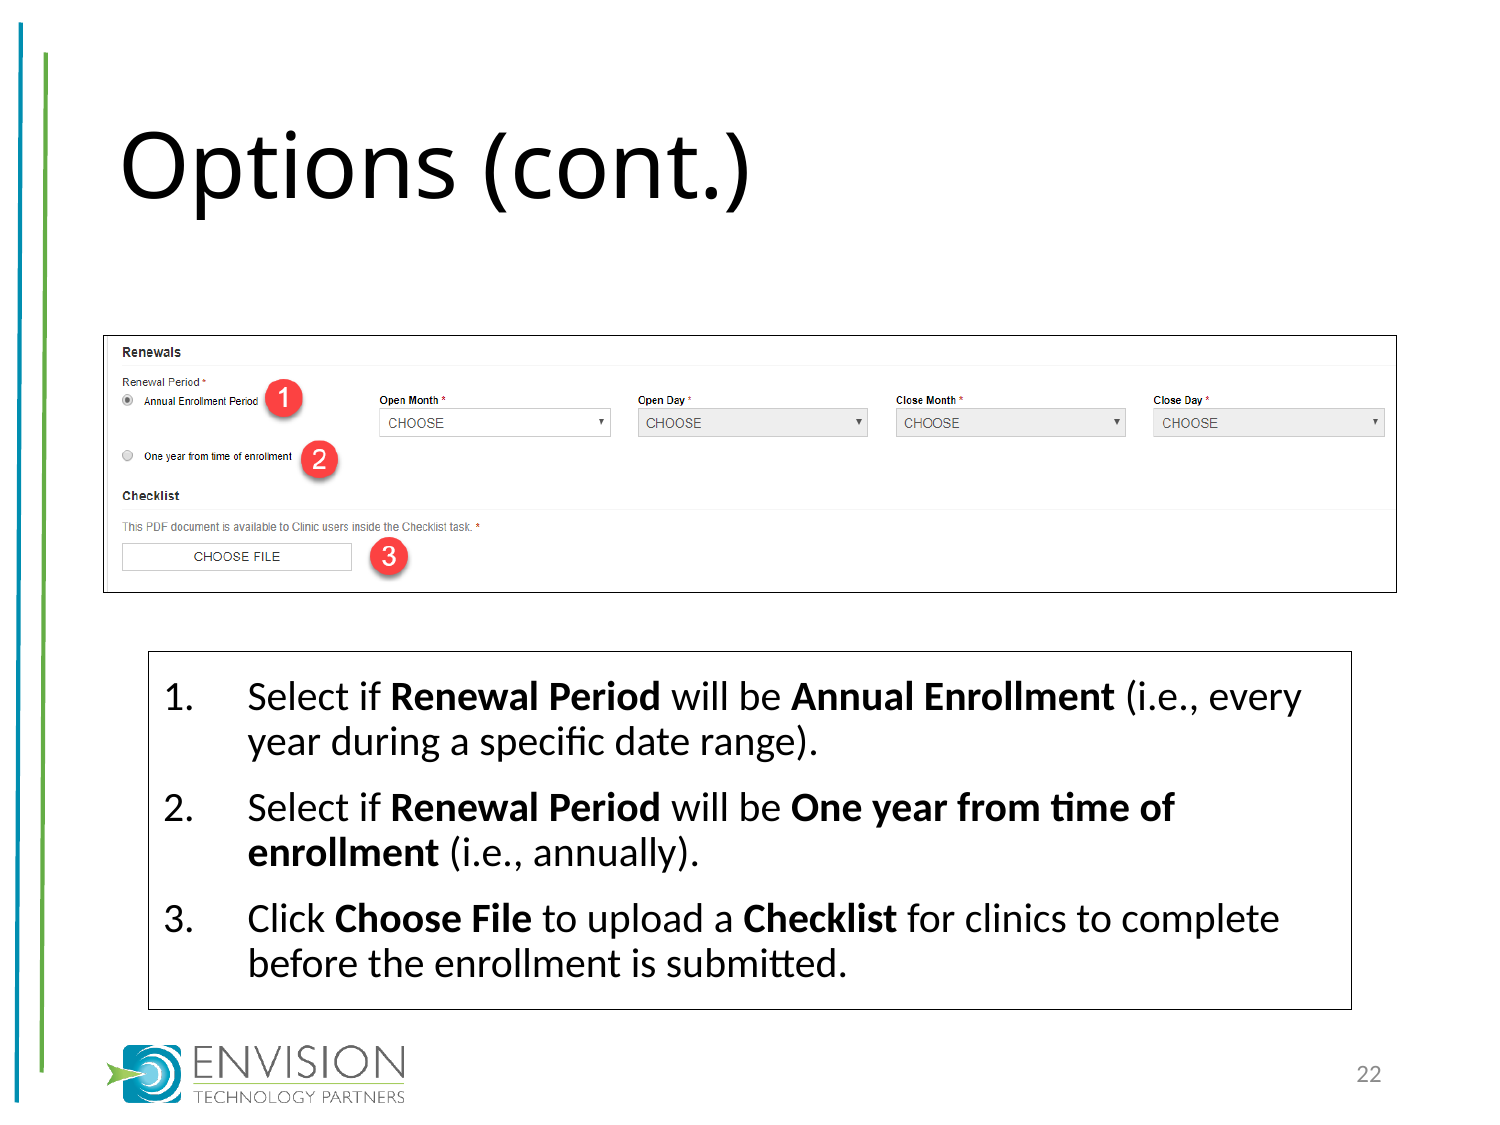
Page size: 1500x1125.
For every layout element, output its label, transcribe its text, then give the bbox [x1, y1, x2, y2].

list Select if Renewal Period will be Annual Enrollment (i.e., every year during a specific date range). Select if Renewal Period will be One year from time of enrollment (i.e., annually). Click Choose File to upload a Checklist for clinics to complete before the enrollment is submitted. [148, 651, 1352, 1010]
title Options (cont.) [103, 59, 1500, 278]
picture [103, 1045, 174, 1103]
slide_number 22 [1059, 1042, 1397, 1103]
picture [149, 1045, 404, 1103]
picture [103, 335, 1397, 593]
